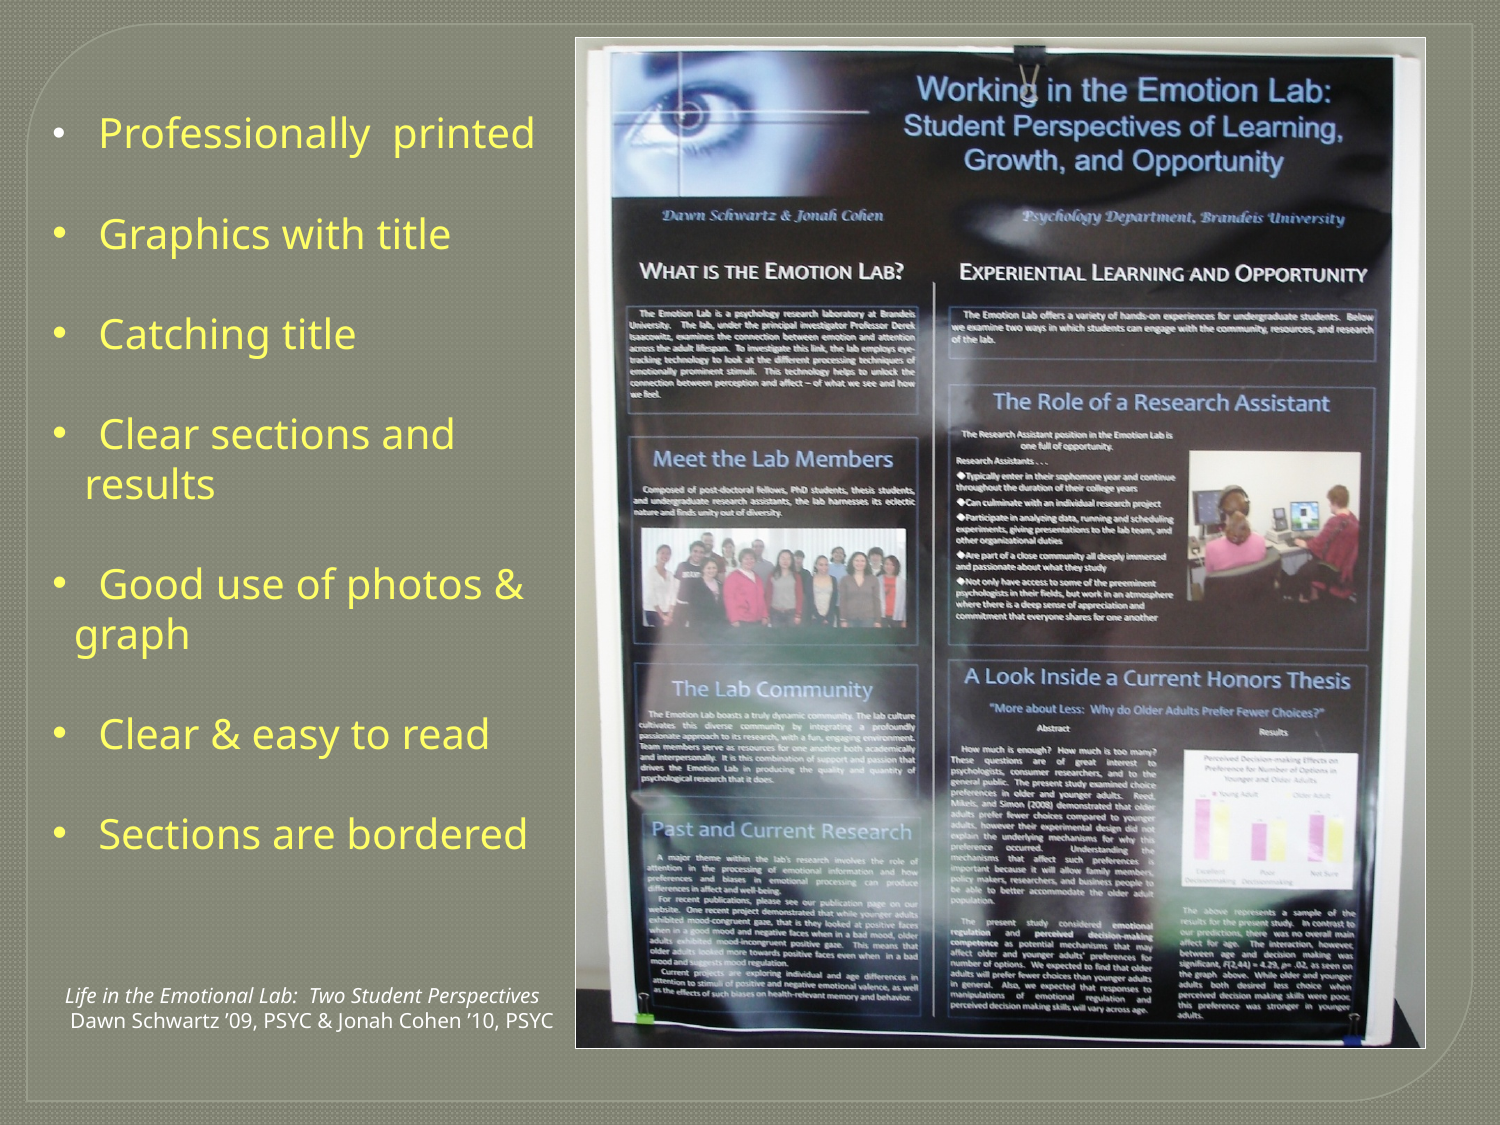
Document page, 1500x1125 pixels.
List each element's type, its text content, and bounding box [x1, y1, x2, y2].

text_box Professionally printed Graphics with title Catching title Clear sections and results Good use of photos & graph Clear & easy to read Sections are bordered [37, 99, 563, 865]
picture [574, 37, 1426, 1049]
text_box Life in the Emotional Lab: Two Student Perspectives Dawn Schwartz ’09, PSYC & Jonah Cohen ’10, PSYC [49, 974, 567, 1040]
